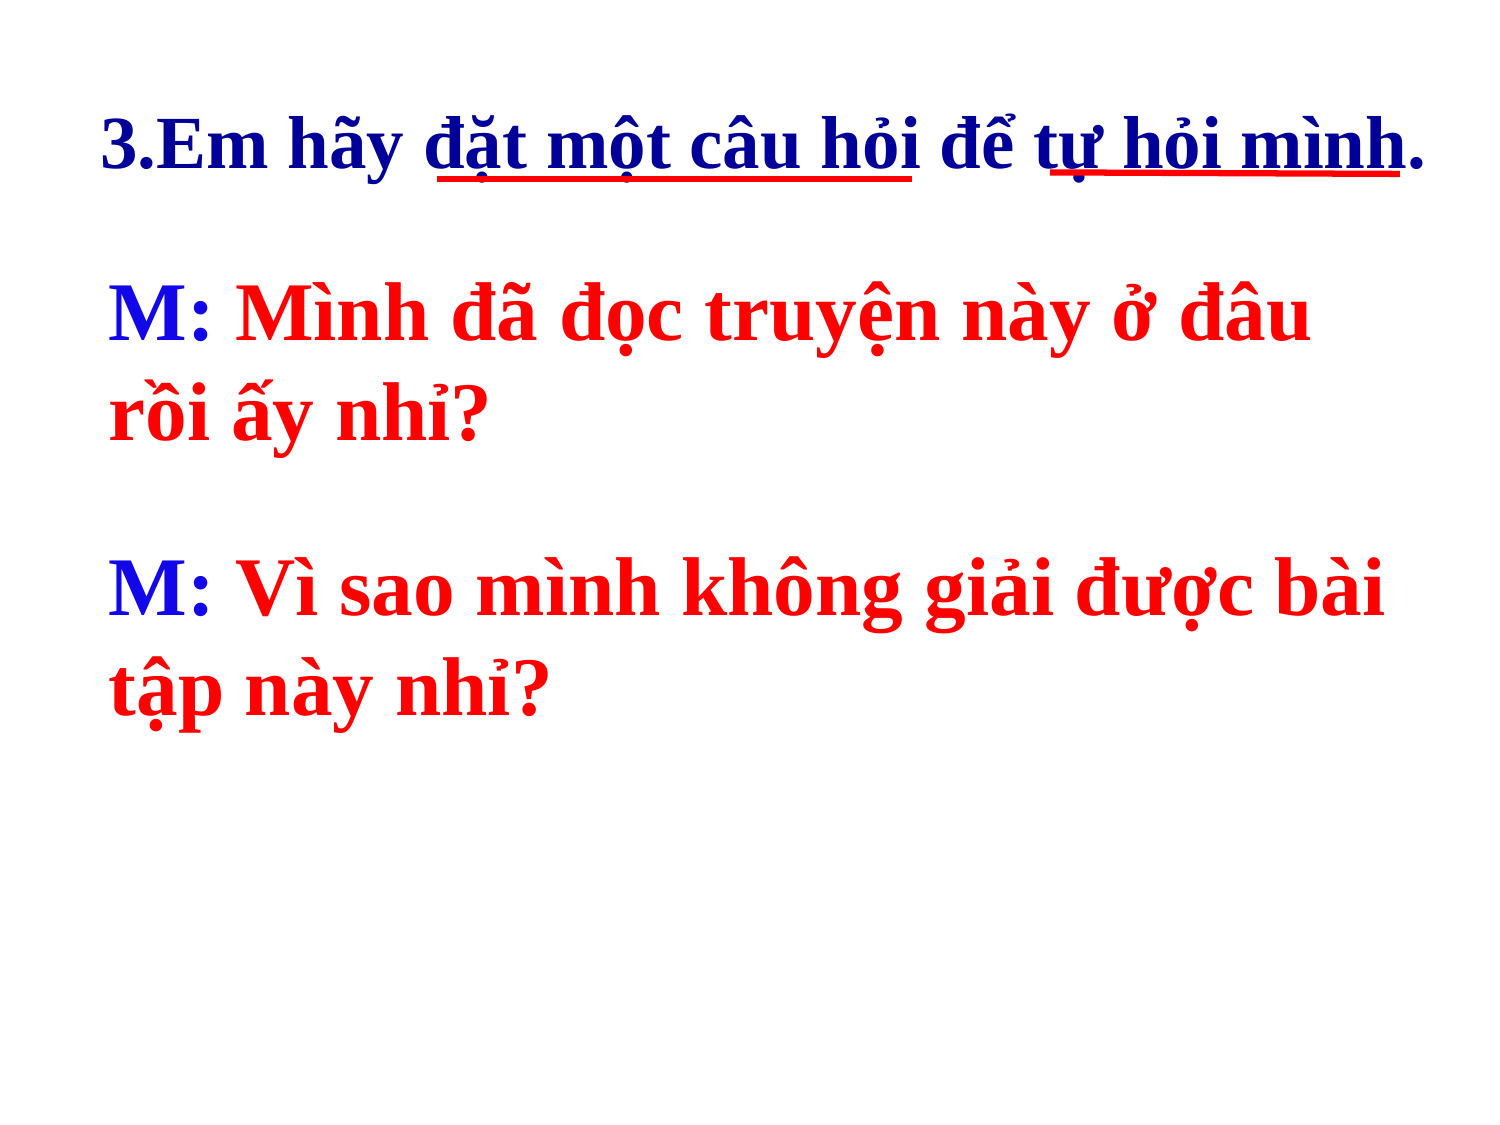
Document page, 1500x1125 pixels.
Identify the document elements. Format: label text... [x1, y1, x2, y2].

text_box 3.Em hãy đặt một câu hỏi để tự hỏi mình. [62, 69, 1463, 194]
text_box M: Vì sao mình không giải được bài tập này nhỉ? [93, 524, 1432, 740]
text_box M: Mình đã đọc truyện này ở đâu rồi ấy nhỉ? [93, 249, 1432, 465]
